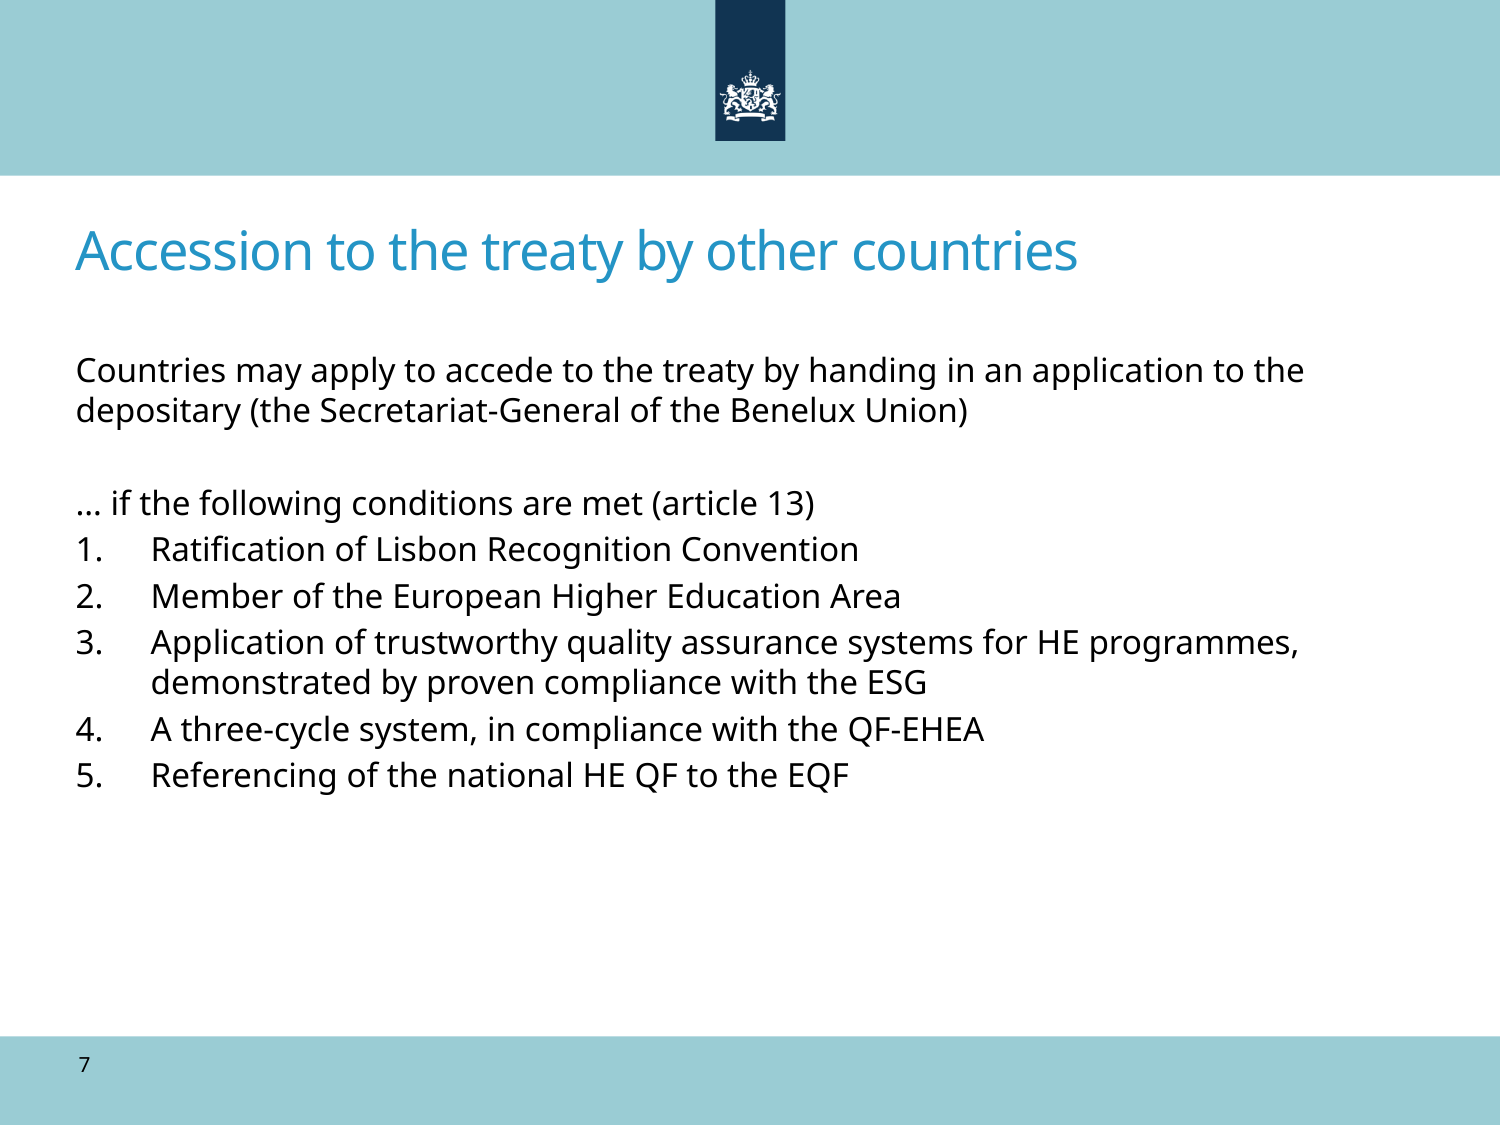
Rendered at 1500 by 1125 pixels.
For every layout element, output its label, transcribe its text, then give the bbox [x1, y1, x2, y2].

slide_number 7 [63, 1043, 181, 1104]
list Countries may apply to accede to the treaty by handing in an application to the depositary (the Secretariat-General of the Benelux Union) … if the following conditions are met (article 13) Ratification of Lisbon Recognition Convention Member of the European Higher Education Area Application of trustworthy quality assurance systems for HE programmes, demonstrated by proven compliance with the ESG A three-cycle system, in compliance with the QF-EHEA Referencing of the national HE QF to the EQF [60, 295, 1350, 997]
title Accession to the treaty by other countries [60, 202, 1348, 295]
picture [0, 0, 1500, 141]
